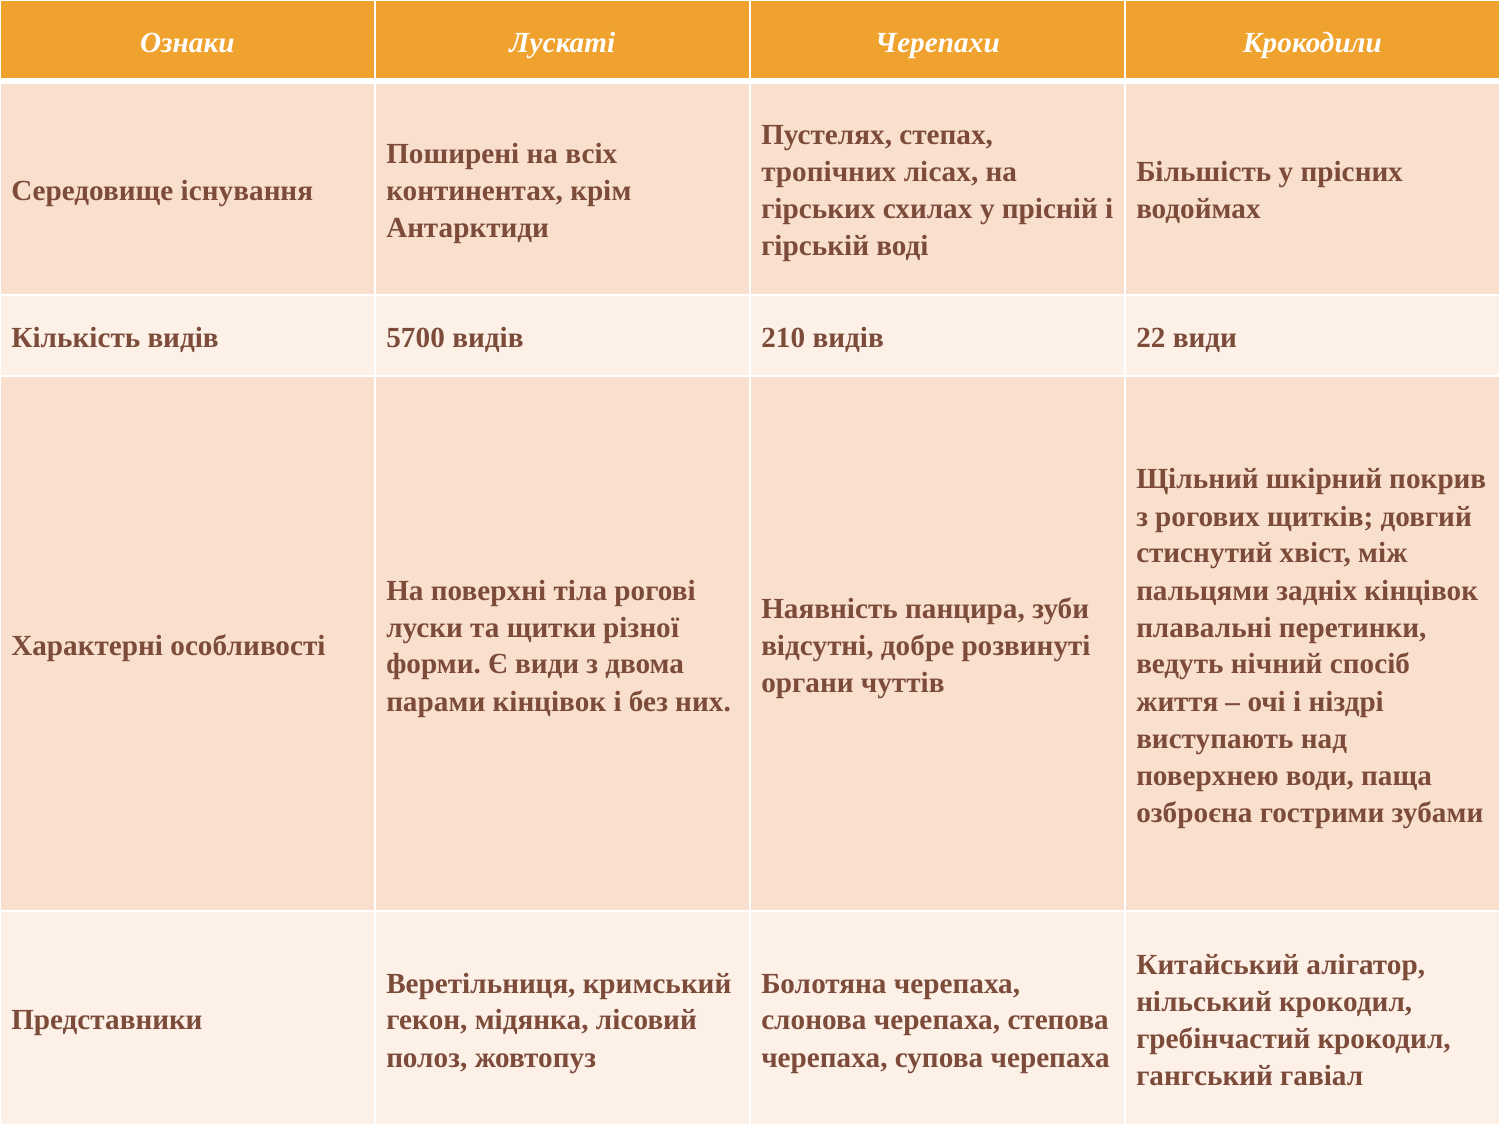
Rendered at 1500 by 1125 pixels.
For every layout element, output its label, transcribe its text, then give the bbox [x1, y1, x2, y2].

table_cell Болотяна черепаха, слонова черепаха, степова черепаха, супова черепаха [751, 912, 1124, 1124]
table_header Черепахи [751, 1, 1124, 78]
table_cell 210 видів [751, 296, 1124, 375]
table_cell Представники [1, 912, 374, 1124]
table_cell Пустелях, степах, тропічних лісах, на гірських схилах у прісній і гірській воді [751, 84, 1124, 294]
table_cell Більшість у прісних водоймах [1126, 84, 1499, 294]
table_header Ознаки [1, 1, 374, 78]
table_cell Щільний шкірний покрив з рогових щитків; довгий стиснутий хвіст, між пальцями задніх кінцівок плавальні перетинки, ведуть нічний спосіб життя – очі і ніздрі виступають над поверхнею води, паща озброєна гострими зубами [1126, 377, 1499, 910]
table_cell Кількість видів [1, 296, 374, 375]
table_header Лускаті [376, 1, 749, 78]
table_cell На поверхні тіла рогові луски та щитки різної форми. Є види з двома парами кінцівок і без них. [376, 377, 749, 910]
table_cell Веретільниця, кримський гекон, мідянка, лісовий полоз, жовтопуз [376, 912, 749, 1124]
table_cell Поширені на всіх континентах, крім Антарктиди [376, 84, 749, 294]
table_cell Наявність панцира, зуби відсутні, добре розвинуті органи чуттів [751, 377, 1124, 910]
table_cell Середовище існування [1, 84, 374, 294]
table_cell Характерні особливості [1, 377, 374, 910]
table_cell 5700 видів [376, 296, 749, 375]
table_cell 22 види [1126, 296, 1499, 375]
table_header Крокодили [1126, 1, 1499, 78]
table_cell Китайський алігатор, нільський крокодил, гребінчастий крокодил, гангський гавіал [1126, 912, 1499, 1124]
